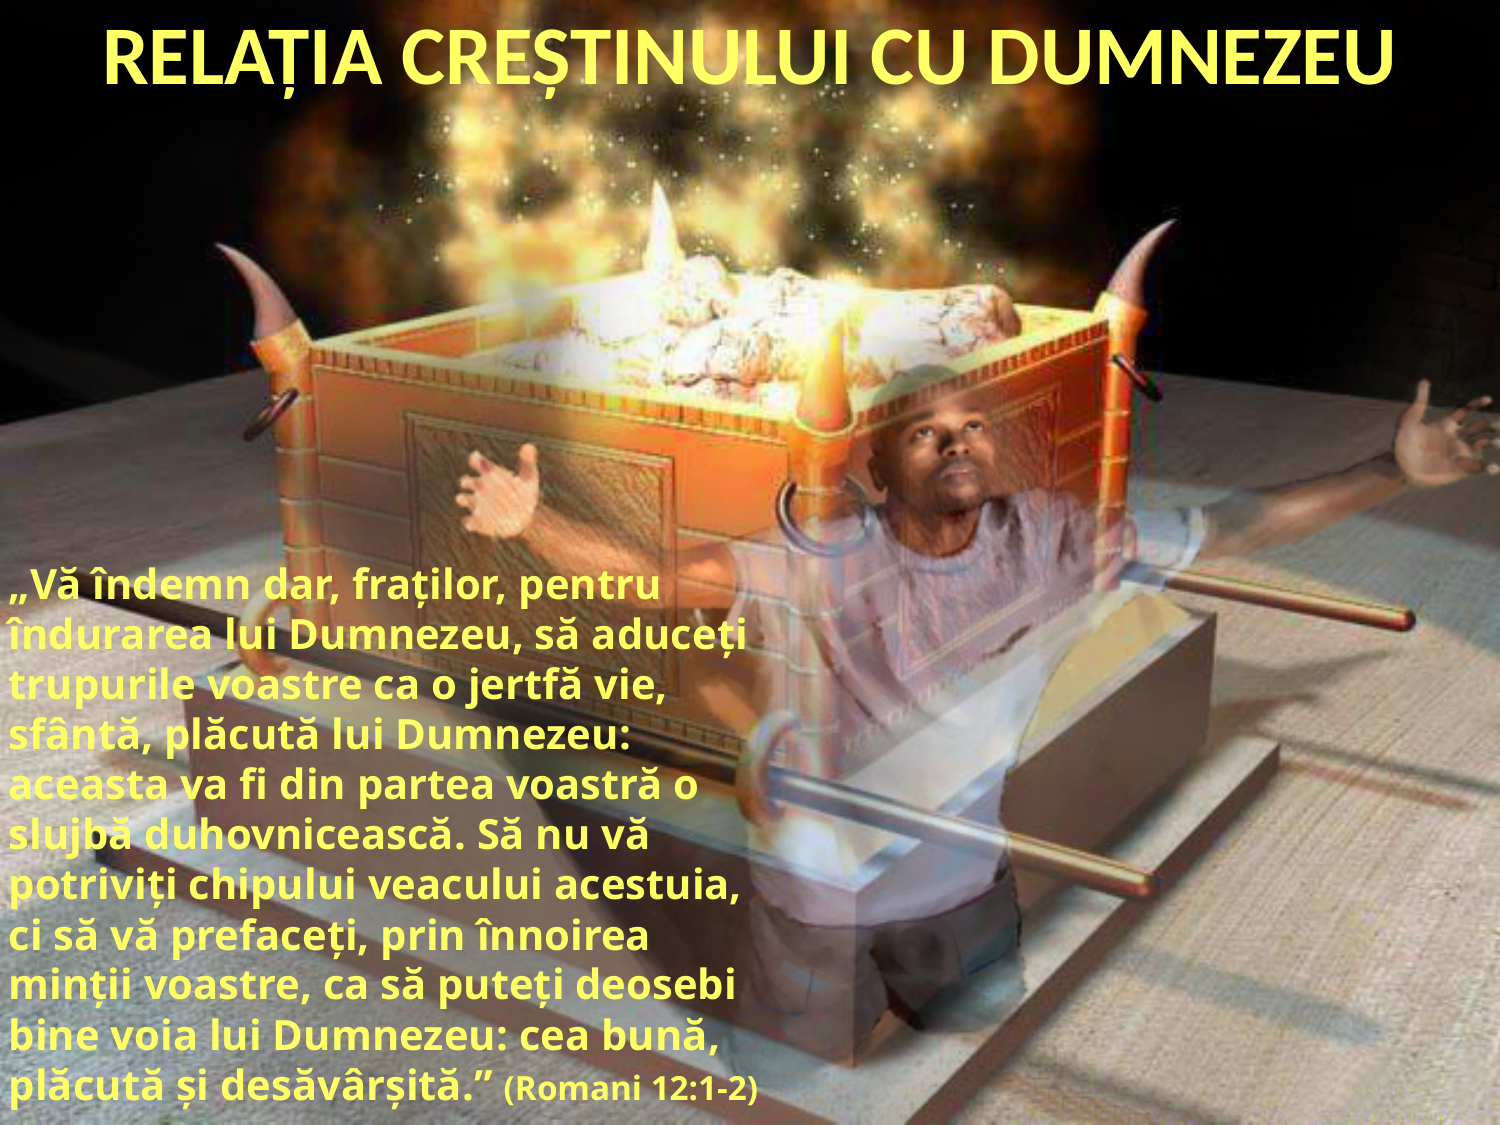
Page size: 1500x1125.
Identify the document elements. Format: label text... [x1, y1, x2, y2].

text_box „Vă îndemn dar, fraţilor, pentru îndurarea lui Dumnezeu, să aduceţi trupurile voastre ca o jertfă vie, sfântă, plăcută lui Dumnezeu: aceasta va fi din partea voastră o slujbă duhovnicească. Să nu vă potriviţi chipului veacului acestuia, ci să vă prefaceţi, prin înnoirea minţii voastre, ca să puteţi deosebi bine voia lui Dumnezeu: cea bună, plăcută şi desăvârşită.” (Romani 12:1-2) [0, 550, 786, 1116]
text_box RELAȚIA CREȘTINULUI CU DUMNEZEU [0, 0, 1500, 101]
picture [0, 101, 1500, 1125]
